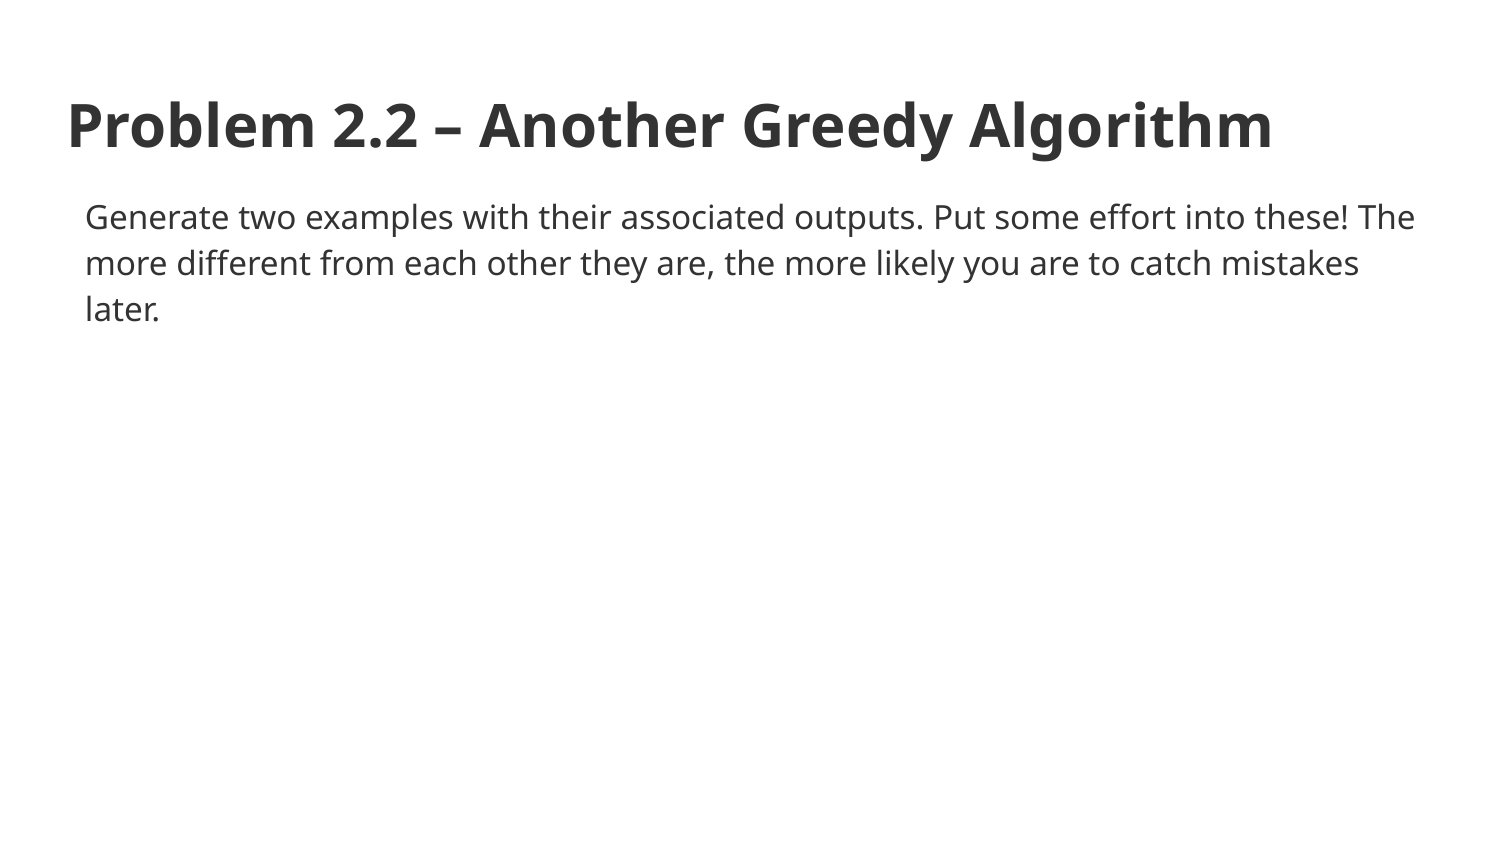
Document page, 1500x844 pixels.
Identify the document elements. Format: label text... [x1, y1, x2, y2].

title Problem 2.2 – Another Greedy Algorithm [51, 72, 1449, 175]
list Generate two examples with their associated outputs. Put some effort into these! The more different from each other they are, the more likely you are to catch mistakes later. [51, 175, 1449, 750]
